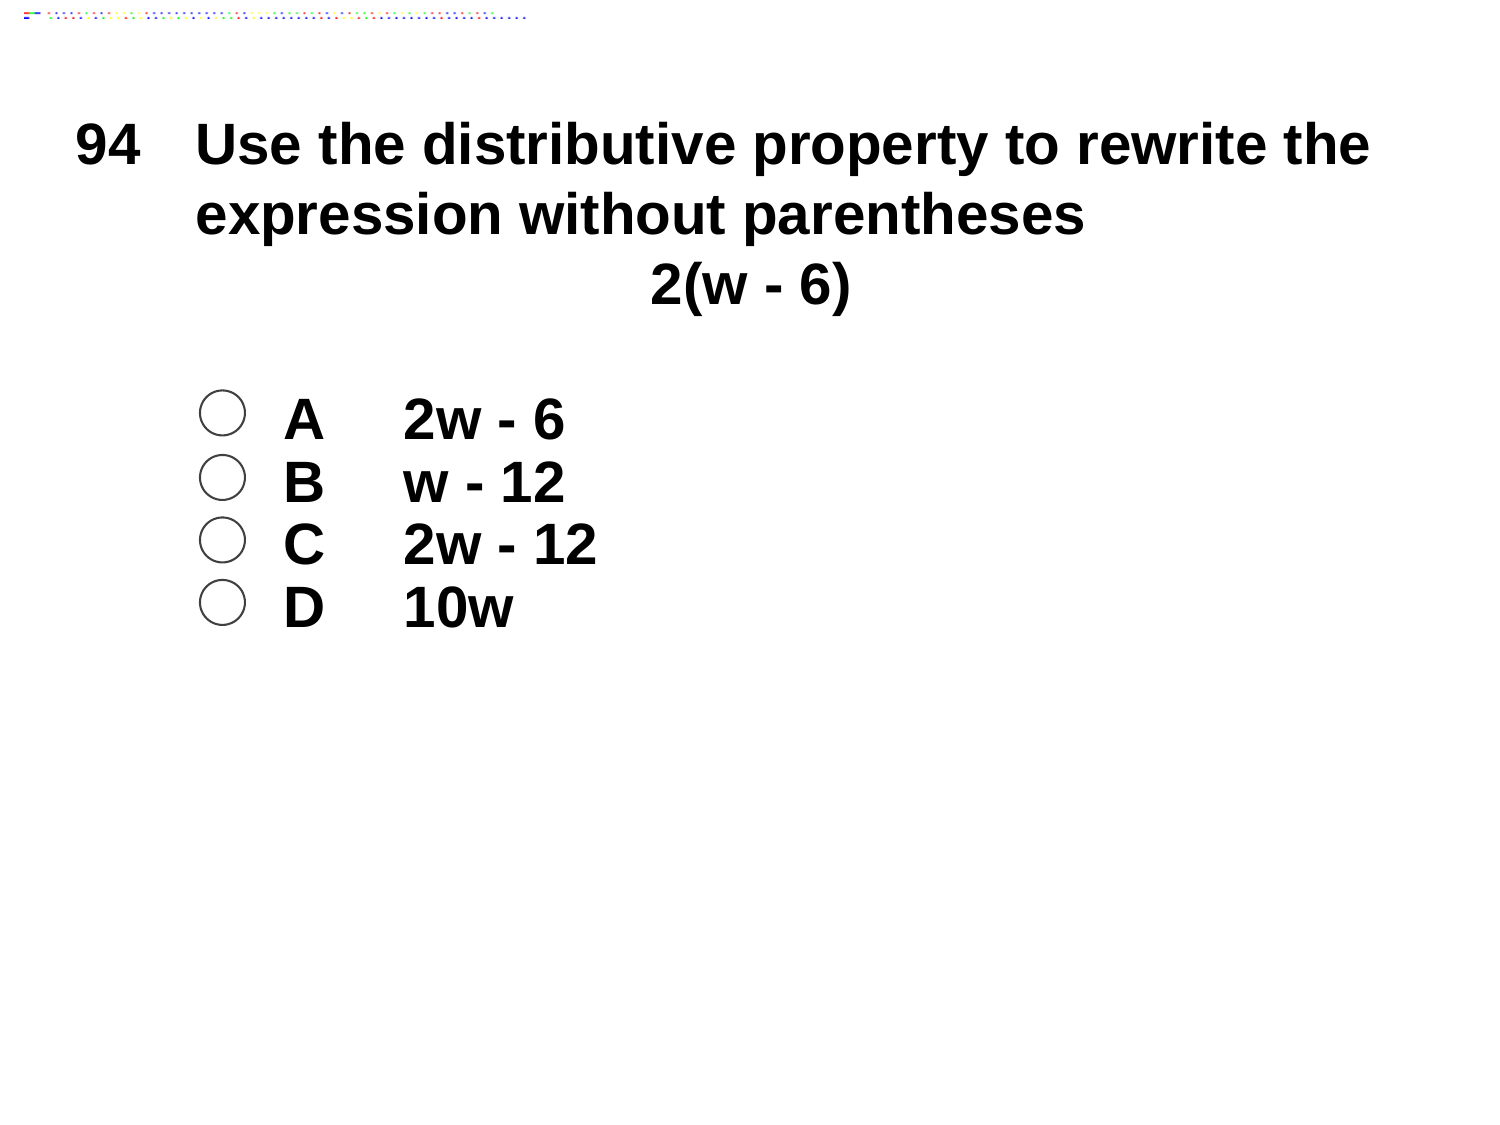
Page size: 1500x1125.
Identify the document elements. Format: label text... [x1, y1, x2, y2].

text_box 10w [391, 562, 683, 645]
text_box A [271, 375, 391, 437]
text_box [197, 388, 248, 438]
text_box Use the distributive property to rewrite the expression without parentheses 2(w - 6) [183, 99, 1440, 322]
text_box C [271, 500, 391, 562]
text_box [197, 515, 248, 565]
text_box w - 12 [391, 437, 724, 500]
text_box [197, 577, 248, 628]
text_box 2w - 12 [391, 500, 750, 583]
text_box [197, 452, 248, 503]
text_box B [271, 437, 391, 500]
text_box 2w - 6 [391, 375, 724, 437]
text_box 94 [63, 99, 183, 182]
picture [24, 11, 535, 20]
text_box D [271, 562, 391, 645]
